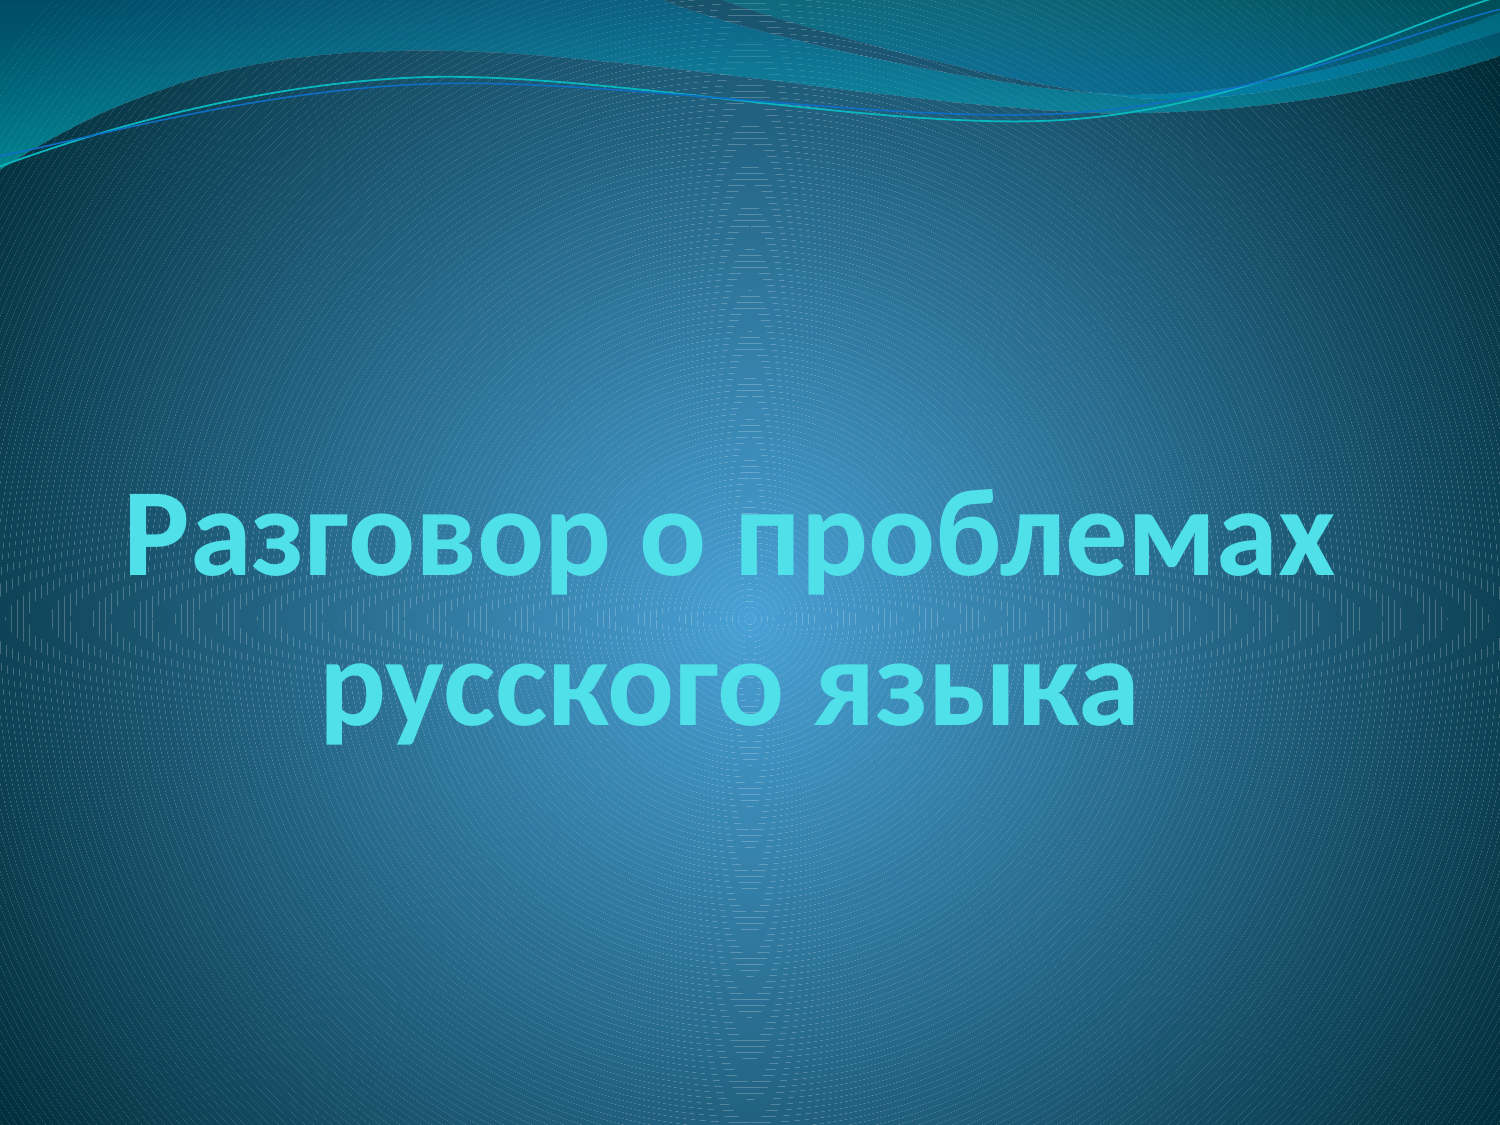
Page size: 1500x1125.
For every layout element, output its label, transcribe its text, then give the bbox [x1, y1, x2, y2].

title Разговор о проблемах русского языка [87, 224, 1376, 750]
